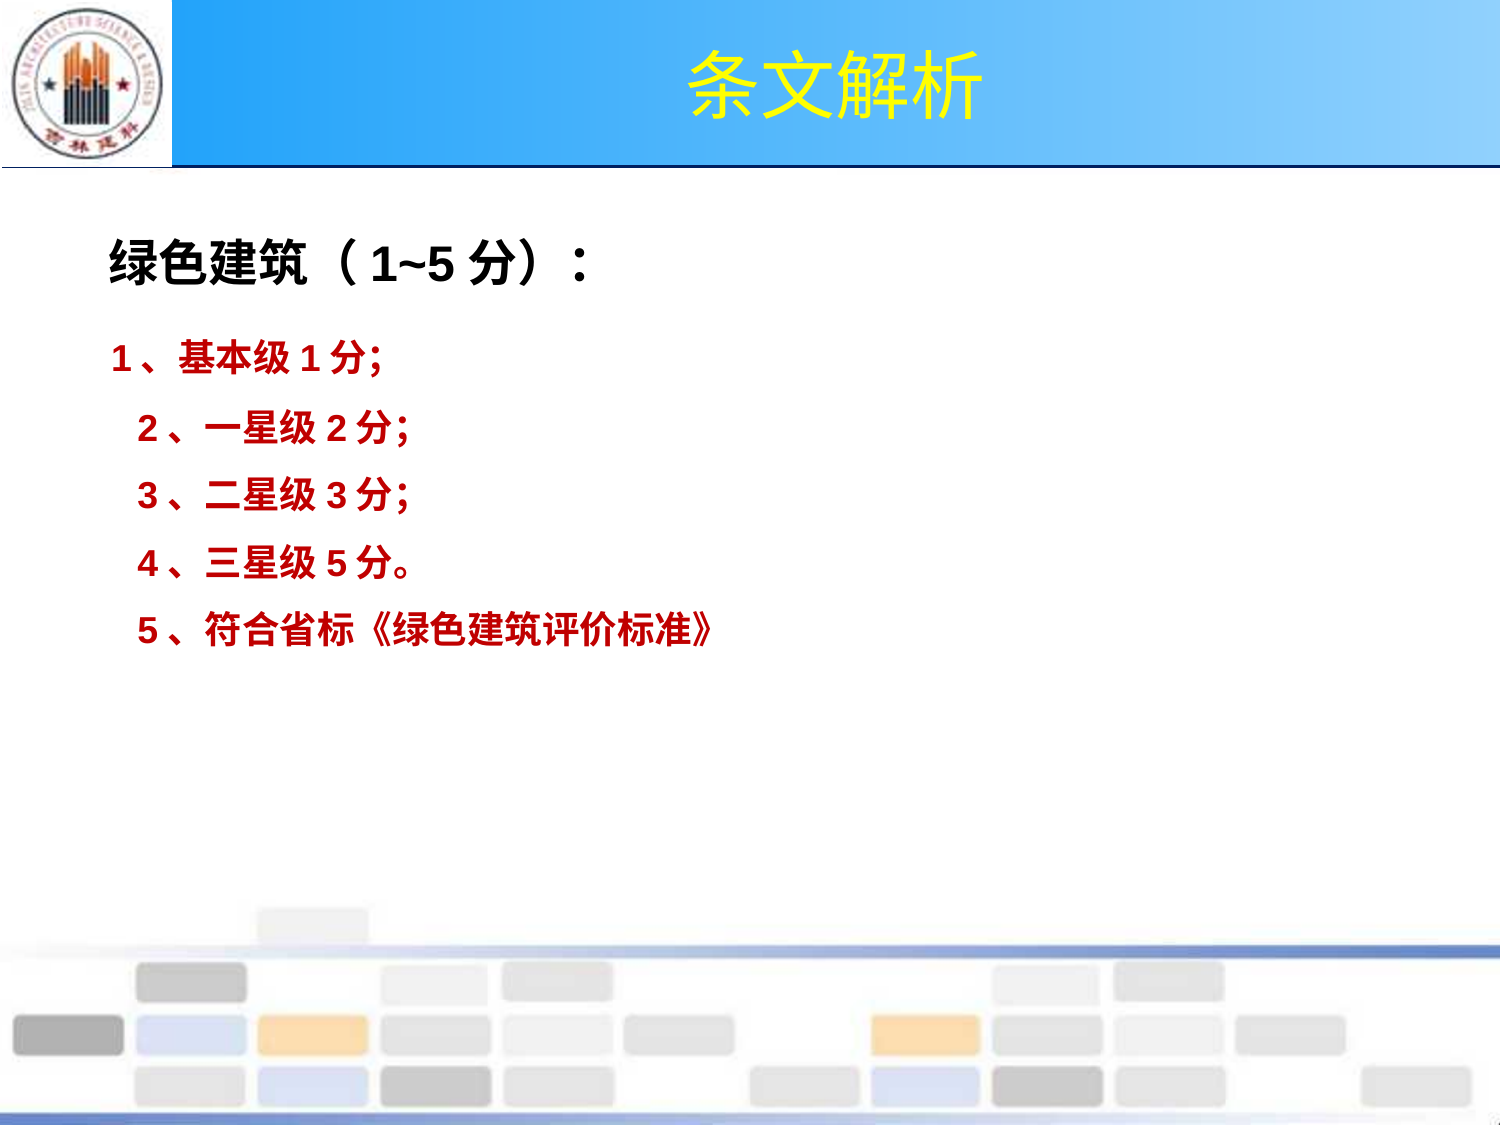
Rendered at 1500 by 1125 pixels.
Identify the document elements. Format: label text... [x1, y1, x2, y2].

text_box 条文解析 [171, 0, 1500, 165]
text_box 绿色建筑（1~5分）： 1、基本级1分； 2、一星级2分； 3、二星级3分； 4、三星级5分。 5、符合省标《绿色建筑评价标准》 [70, 193, 1424, 659]
picture [0, 0, 1500, 1125]
